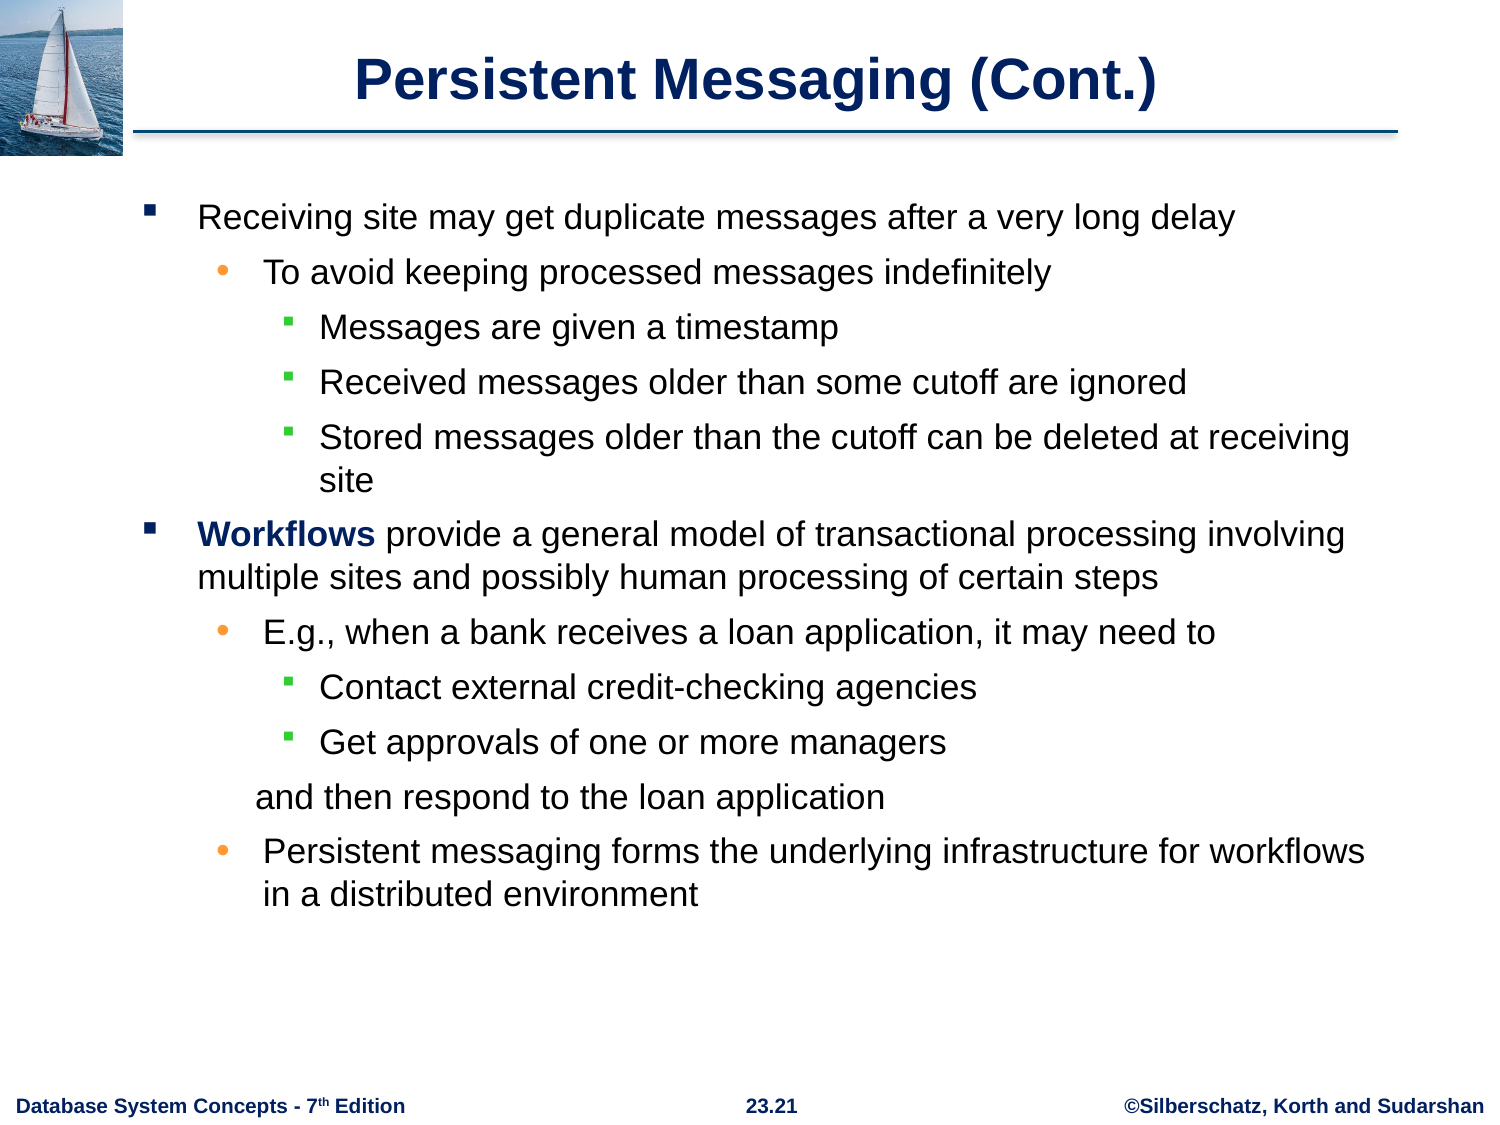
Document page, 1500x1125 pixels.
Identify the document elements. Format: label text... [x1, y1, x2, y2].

title Persistent Messaging (Cont.) [125, 18, 1388, 120]
list Receiving site may get duplicate messages after a very long delay To avoid keeping processed messages indefinitely Messages are given a timestamp Received messages older than some cutoff are ignored Stored messages older than the cutoff can be deleted at receiving site Workflows provide a general model of transactional processing involving multiple sites and possibly human processing of certain steps E.g., when a bank receives a loan application, it may need to Contact external credit-checking agencies Get approvals of one or more managers and then respond to the loan application Persistent messaging forms the underlying infrastructure for workflows in a distributed environment [126, 186, 1412, 1068]
picture [0, 0, 123, 156]
